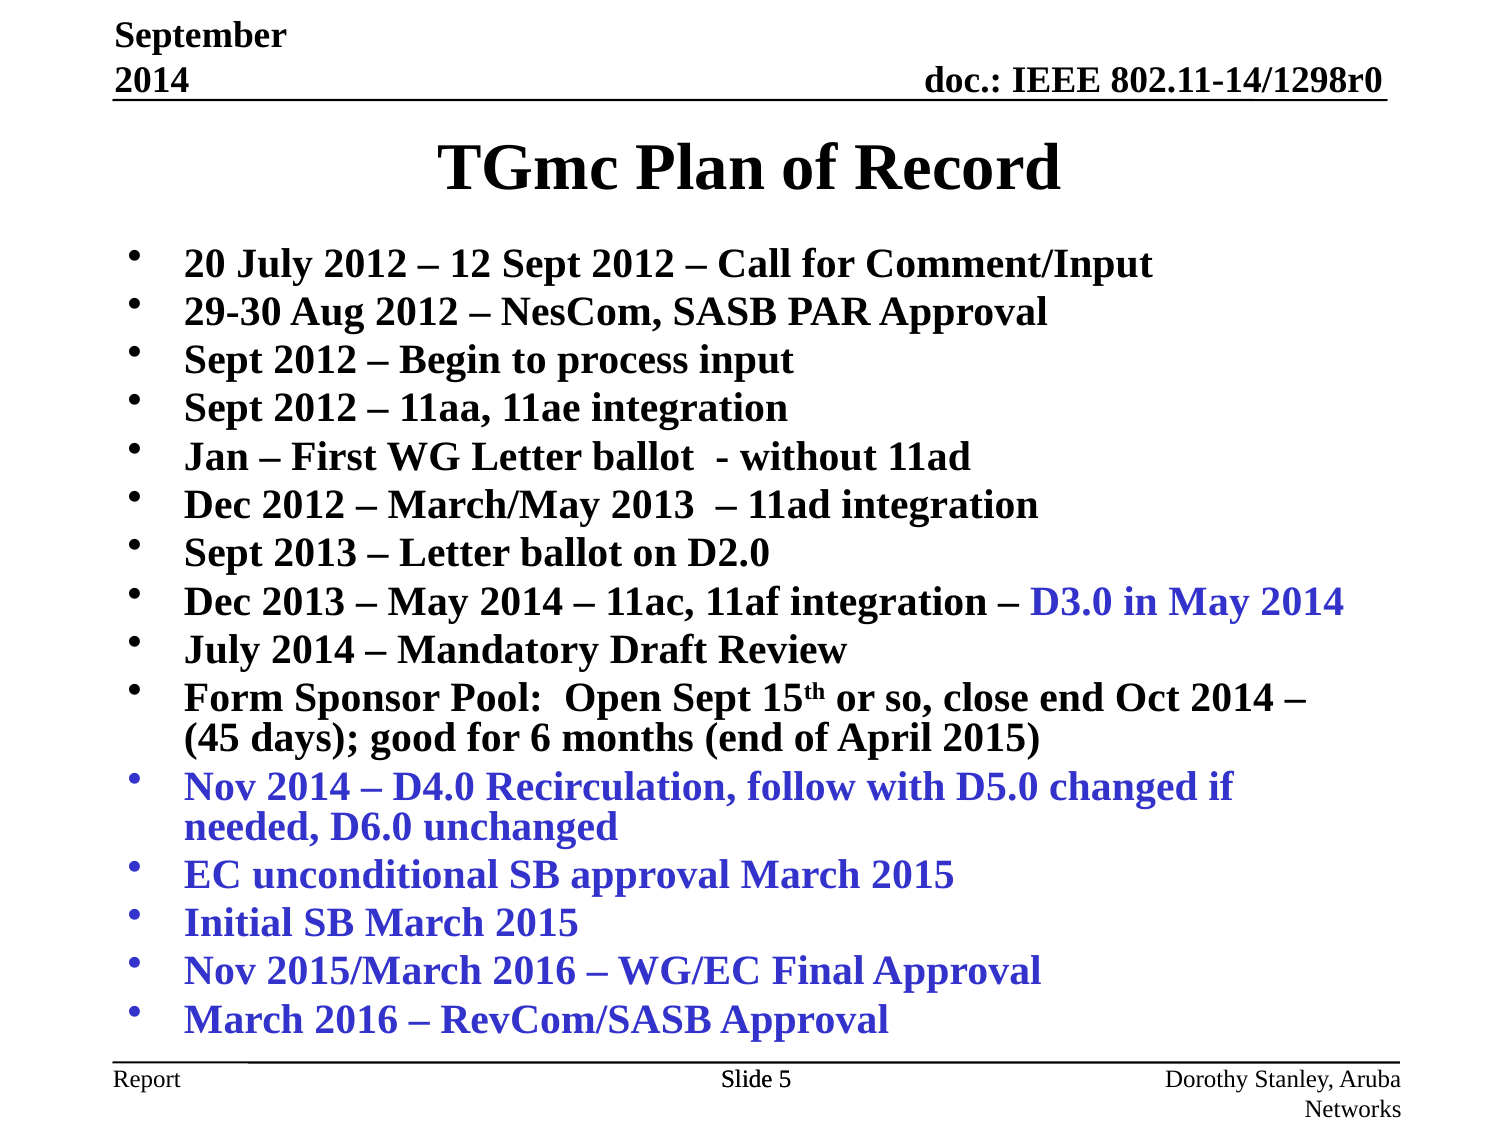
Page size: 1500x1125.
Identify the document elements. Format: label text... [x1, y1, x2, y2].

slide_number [114, 54, 309, 74]
list 20 July 2012 – 12 Sept 2012 – Call for Comment/Input 29-30 Aug 2012 – NesCom, SASB PAR Approval Sept 2012 – Begin to process input Sept 2012 – 11aa, 11ae integration Jan – First WG Letter ballot - without 11ad Dec 2012 – March/May 2013 – 11ad integration Sept 2013 – Letter ballot on D2.0 Dec 2013 – May 2014 – 11ac, 11af integration – D3.0 in May 2014 July 2014 – Mandatory Draft Review Form Sponsor Pool: Open Sept 15th or so, close end Oct 2014 – (45 days); good for 6 months (end of April 2015) Nov 2014 – D4.0 Recirculation, follow with D5.0 changed if needed, D6.0 unchanged EC unconditional SB approval March 2015 Initial SB March 2015 Nov 2015/March 2016 – WG/EC Final Approval March 2016 – RevCom/SASB Approval [112, 237, 1388, 1038]
title TGmc Plan of Record [112, 74, 1388, 237]
text_box Slide 5 [675, 1062, 838, 1093]
footer Dorothy Stanley, Aruba Networks [1062, 1061, 1402, 1093]
